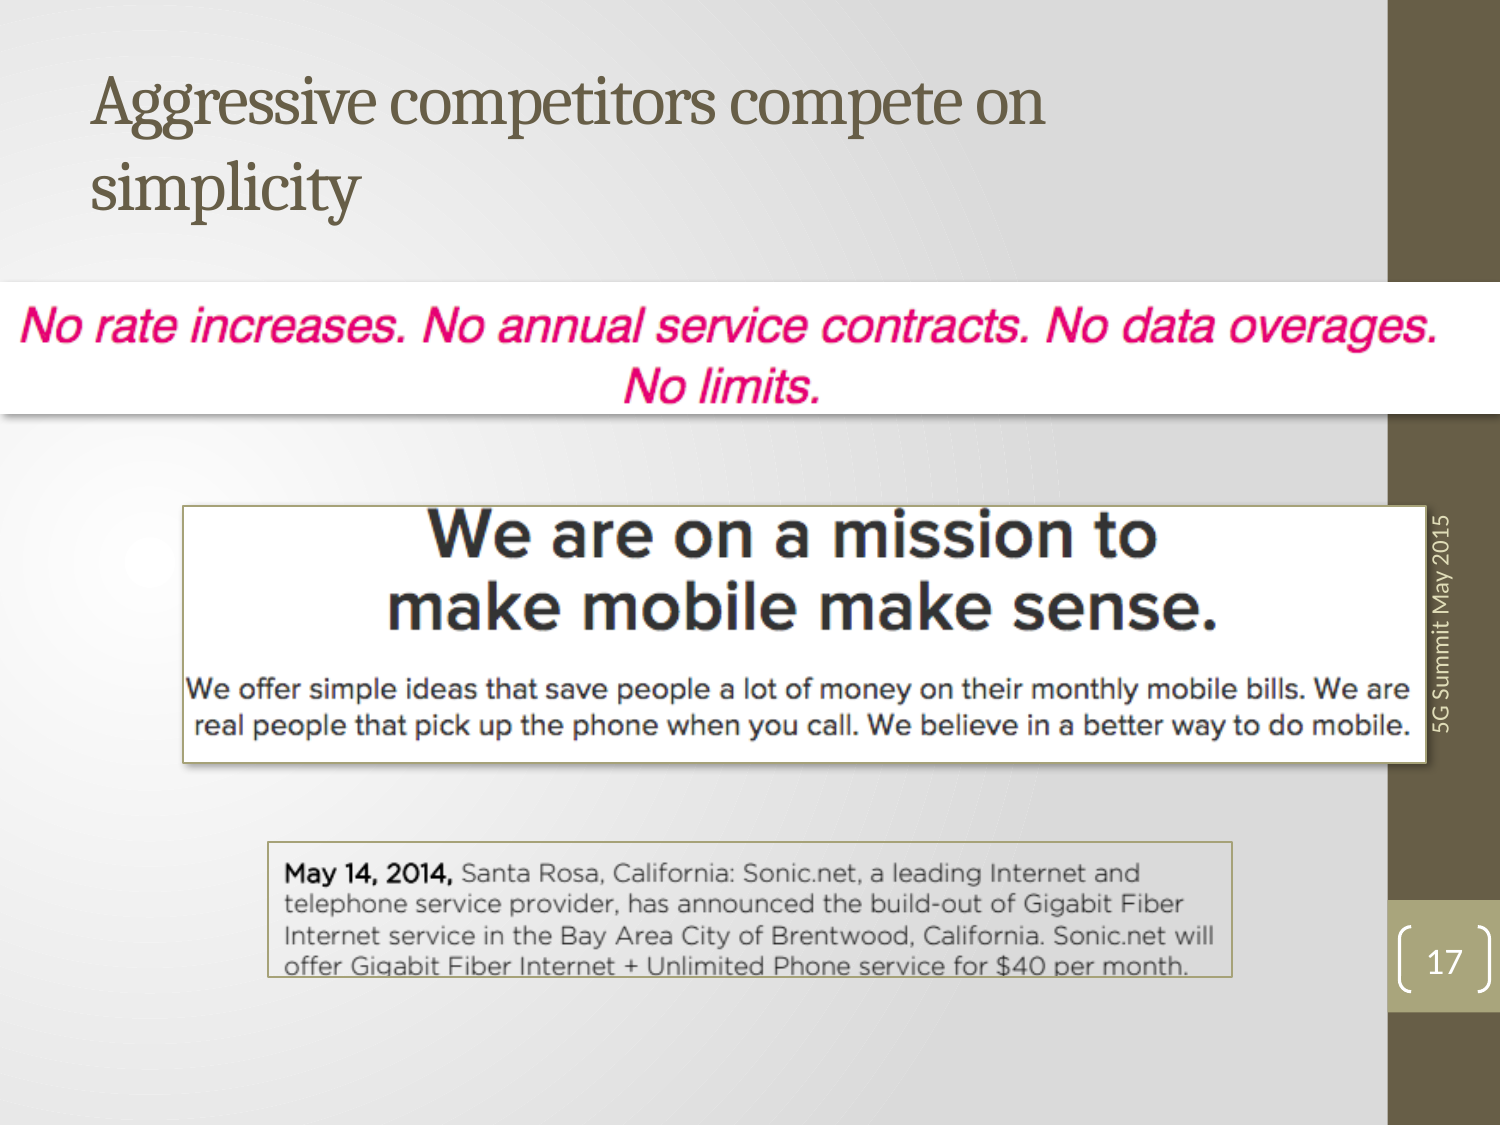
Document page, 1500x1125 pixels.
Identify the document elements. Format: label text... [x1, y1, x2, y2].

picture [268, 842, 1232, 977]
picture [0, 282, 1500, 414]
slide_number 17 [1397, 925, 1492, 994]
footer 5G Summit May 2015 [1408, 500, 1469, 889]
picture [183, 506, 1426, 763]
title Aggressive competitors compete on simplicity [75, 45, 1325, 233]
